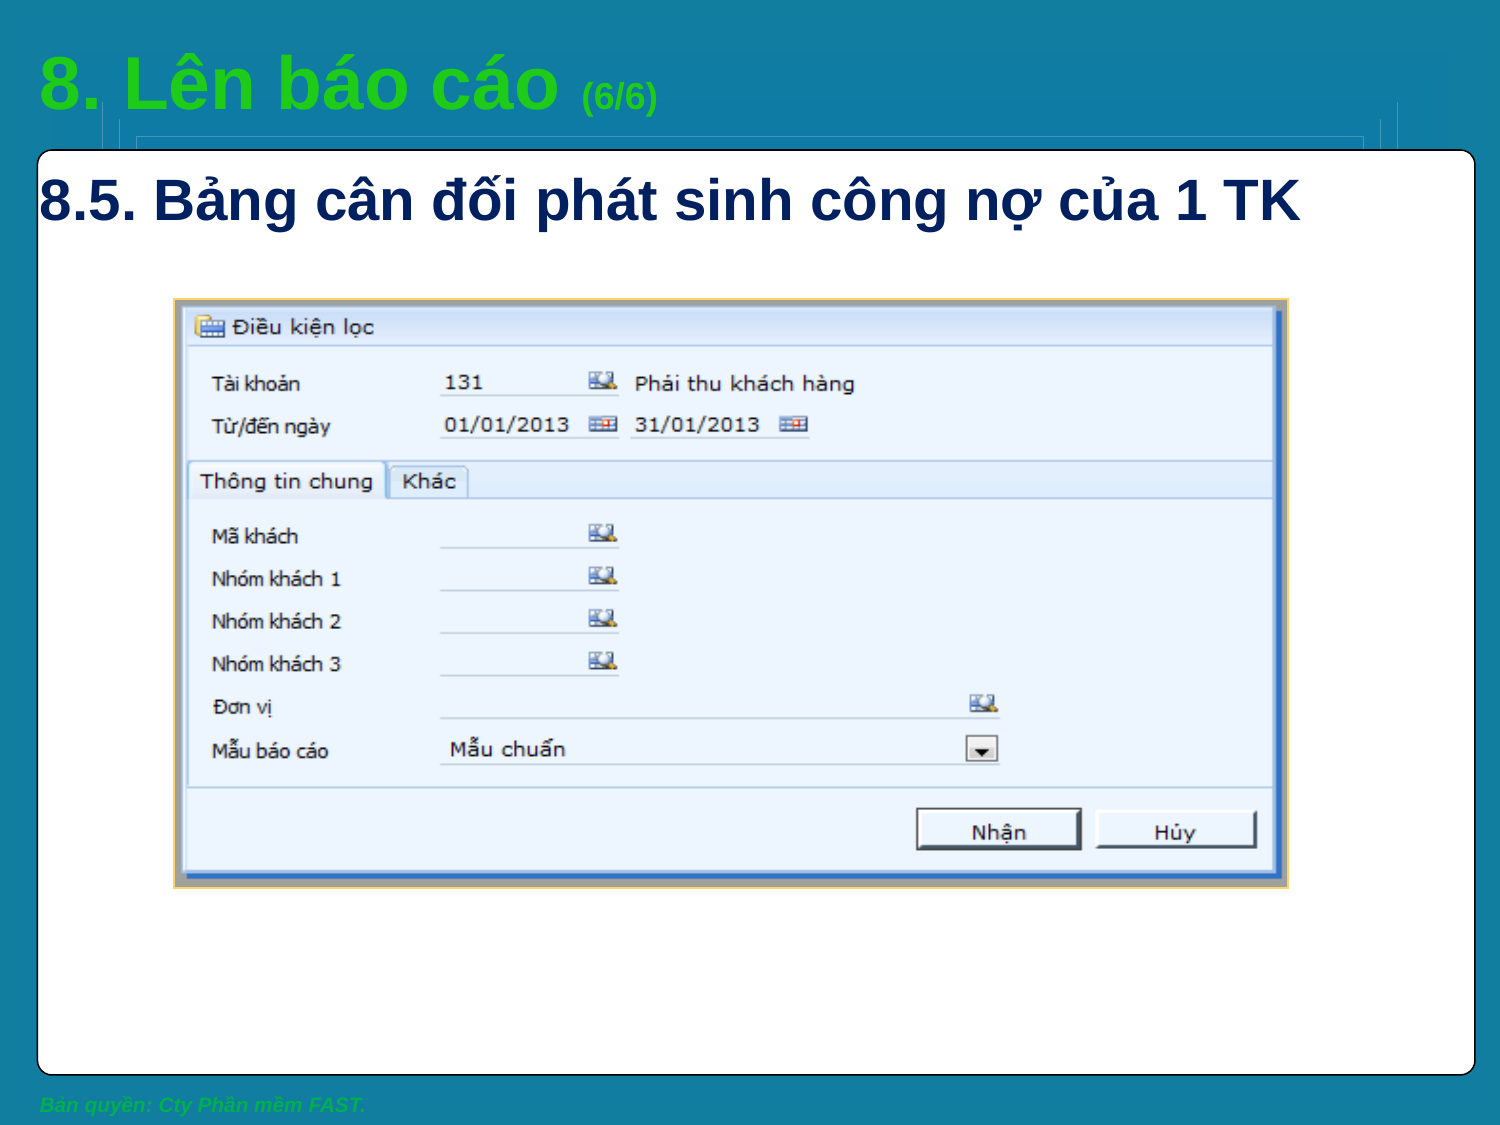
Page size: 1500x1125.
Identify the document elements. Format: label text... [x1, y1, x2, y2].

text_box 8.5. Bảng cân đối phát sinh công nợ của 1 TK [24, 162, 1400, 241]
title 8. Lên báo cáo (6/6) [24, 37, 1488, 135]
picture [174, 299, 1288, 888]
